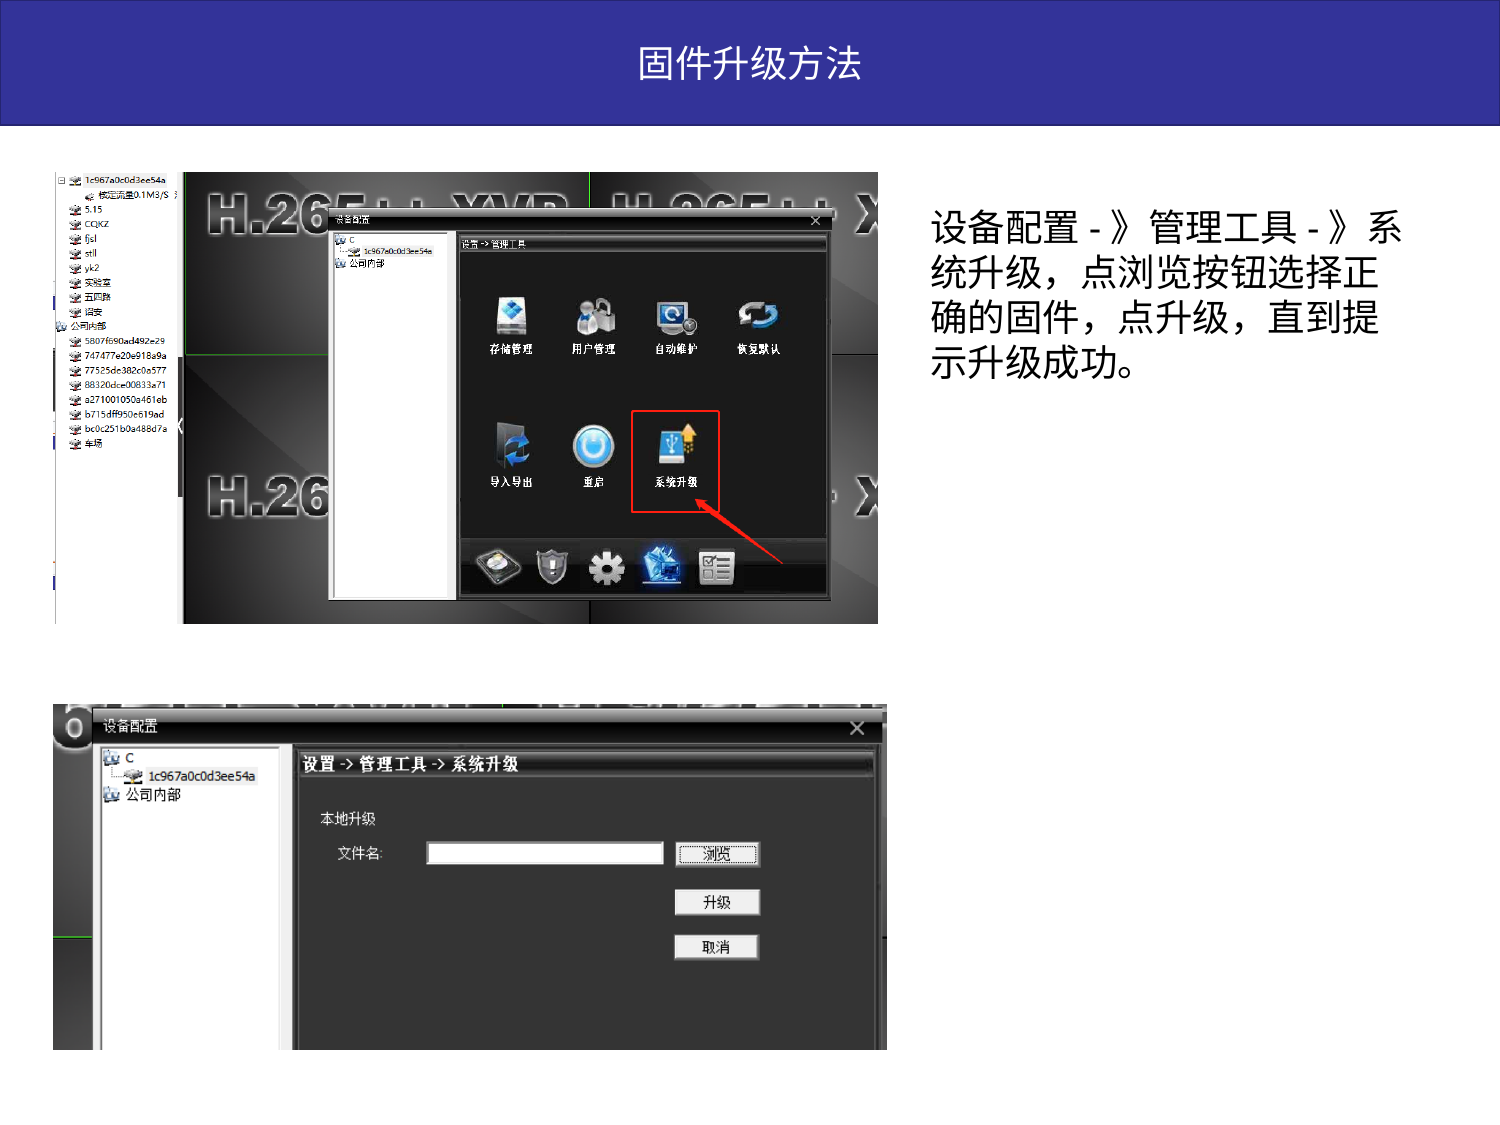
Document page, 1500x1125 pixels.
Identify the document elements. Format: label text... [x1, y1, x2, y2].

picture [53, 704, 887, 1050]
text_box 设备配置-》管理工具-》系统升级，点浏览按钮选择正确的固件，点升级，直到提示升级成功。 [915, 196, 1425, 847]
text_box 固件升级方法 [0, 0, 1500, 126]
picture [52, 172, 878, 624]
